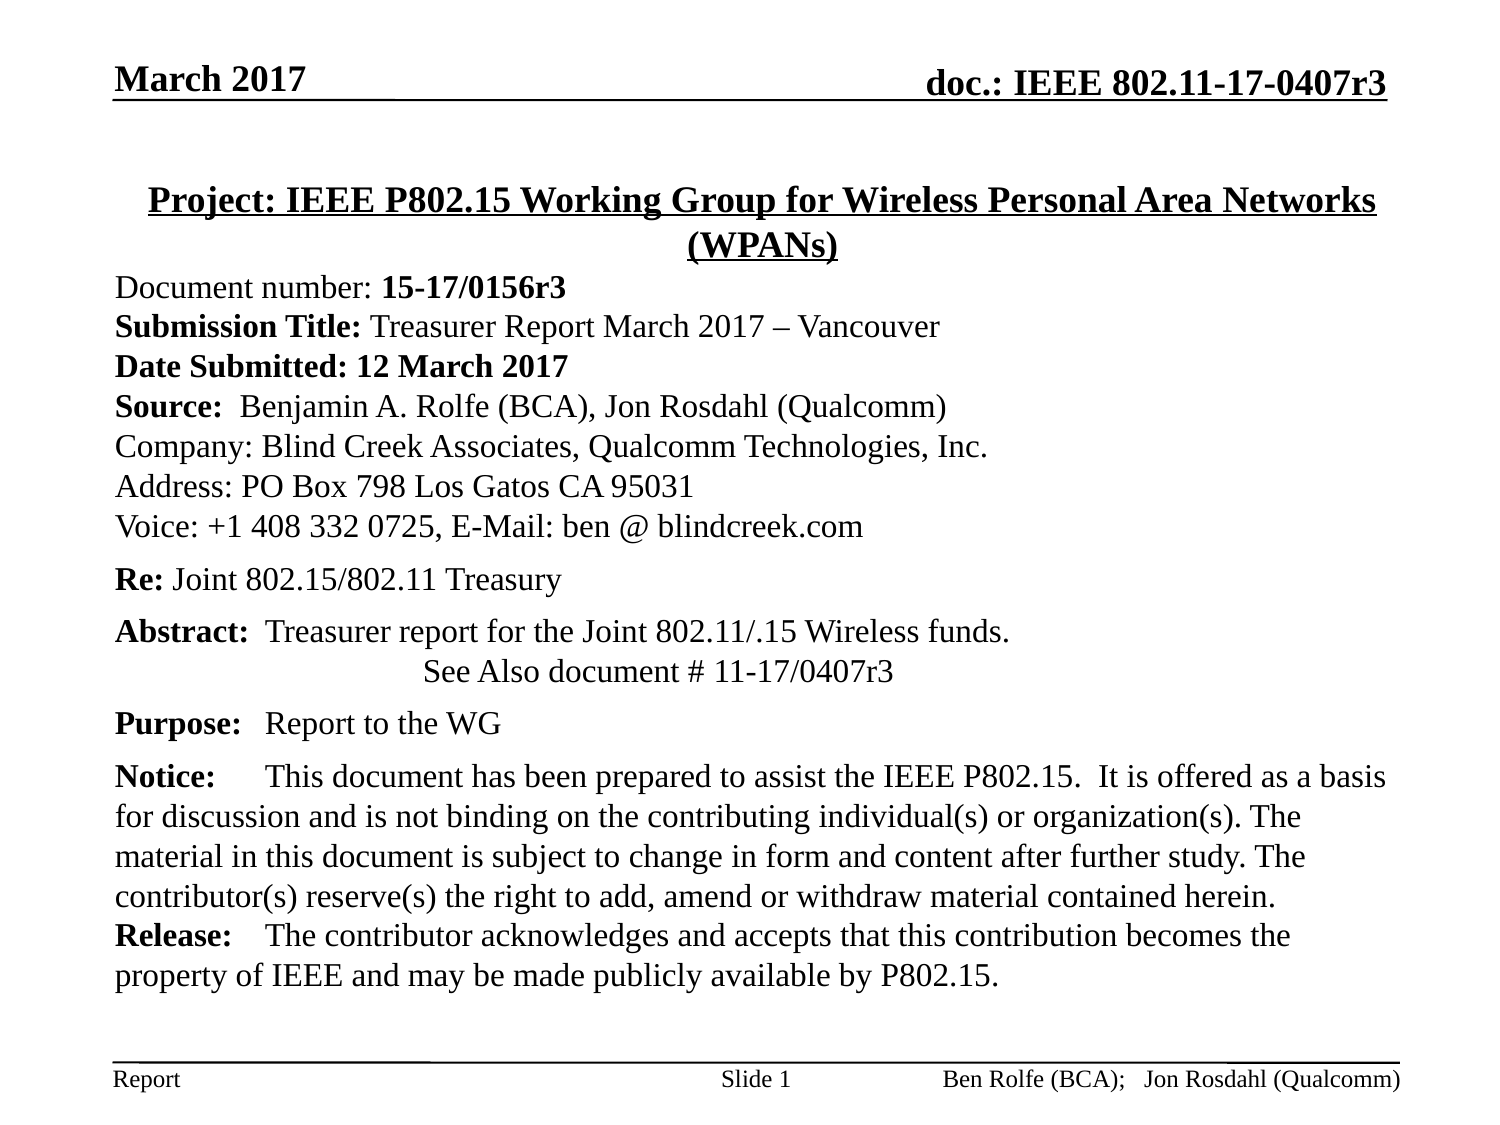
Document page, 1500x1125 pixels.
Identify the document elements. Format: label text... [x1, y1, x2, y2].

footer Ben Rolfe (BCA); Jon Rosdahl (Qualcomm) [899, 1061, 1402, 1093]
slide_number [114, 54, 423, 100]
text_box Project: IEEE P802.15 Working Group for Wireless Personal Area Networks (WPANs) Document number: 15-17/0156r3 Submission Title: Treasurer Report March 2017 – Vancouver Date Submitted: 12 March 2017 Source: Benjamin A. Rolfe (BCA), Jon Rosdahl (Qualcomm) Company: Blind Creek Associates, Qualcomm Technologies, Inc. Address: PO Box 798 Los Gatos CA 95031 Voice: +1 408 332 0725, E-Mail: ben @ blindcreek.com Re: Joint 802.15/802.11 Treasury Abstract: Treasurer report for the Joint 802.11/.15 Wireless funds. See Also document # 11-17/0407r3 Purpose: Report to the WG Notice: This document has been prepared to assist the IEEE P802.15. It is offered as a basis for discussion and is not binding on the contributing individual(s) or organization(s). The material in this document is subject to change in form and content after further study. The contributor(s) reserve(s) the right to add, amend or withdraw material contained herein. Release: The contributor acknowledges and accepts that this contribution becomes the property of IEEE and may be made publicly available by P802.15. [99, 167, 1425, 1001]
slide_number Slide 1 [712, 1061, 800, 1123]
